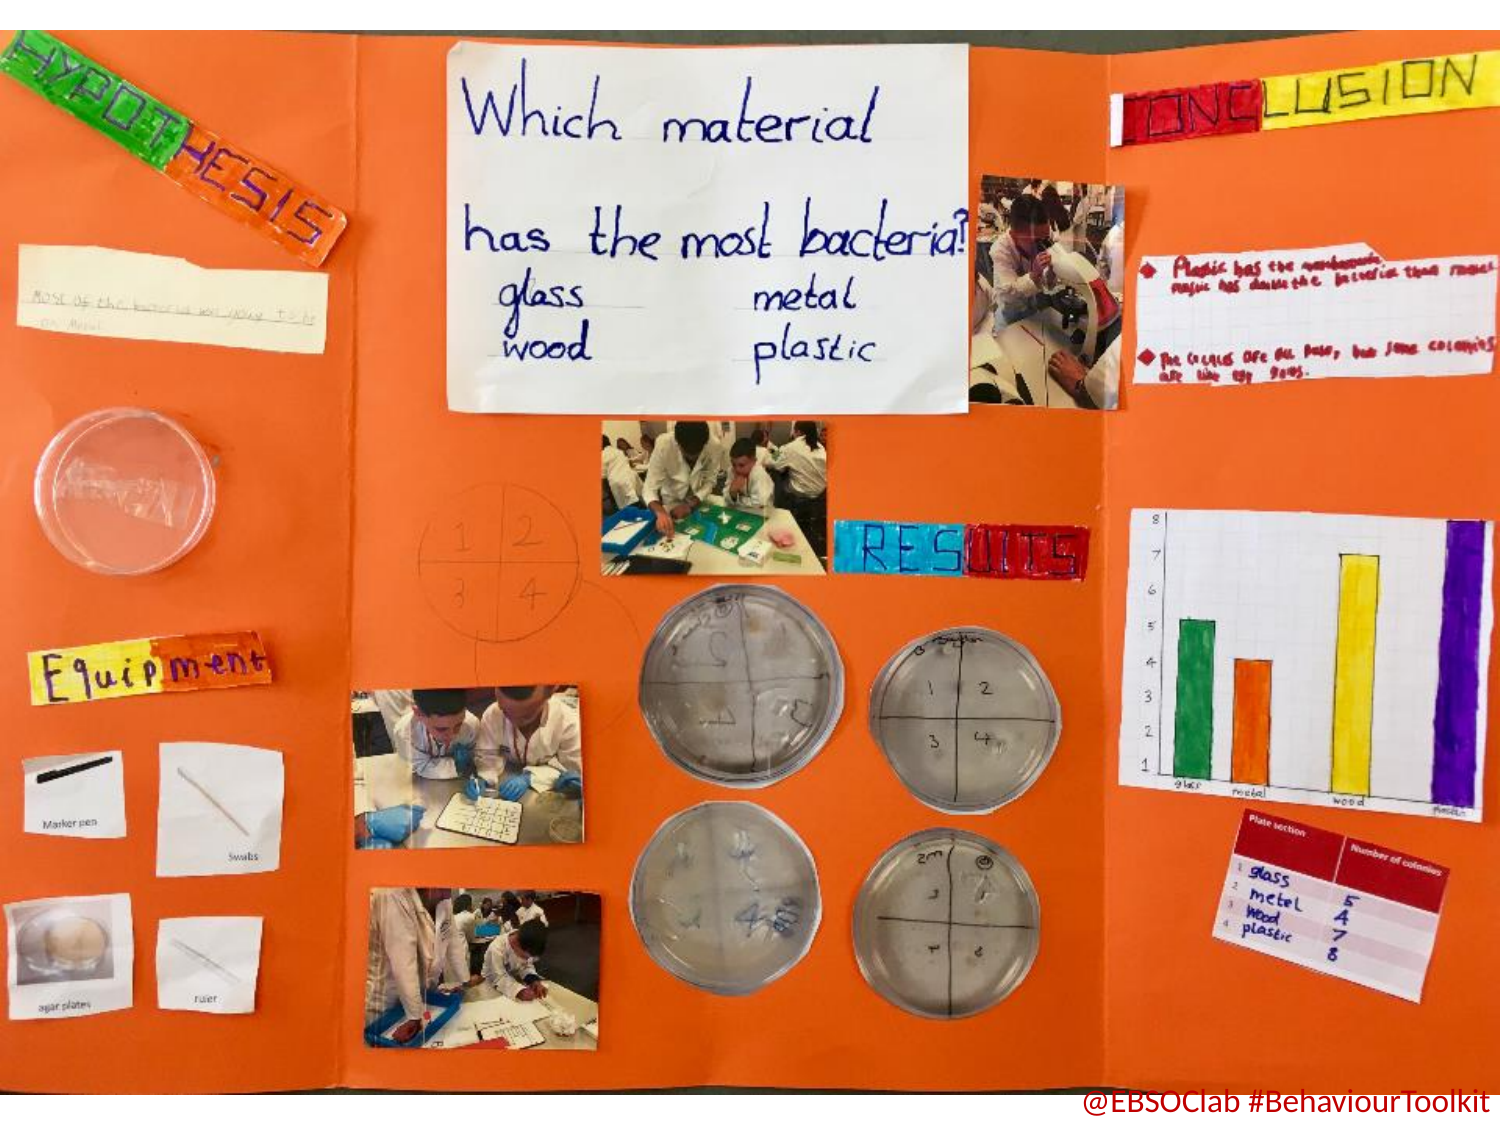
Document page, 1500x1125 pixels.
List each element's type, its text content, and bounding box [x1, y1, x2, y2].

picture [0, 30, 1500, 1095]
text_box @EBSOClab #BehaviourToolkit [969, 1101, 1500, 1125]
